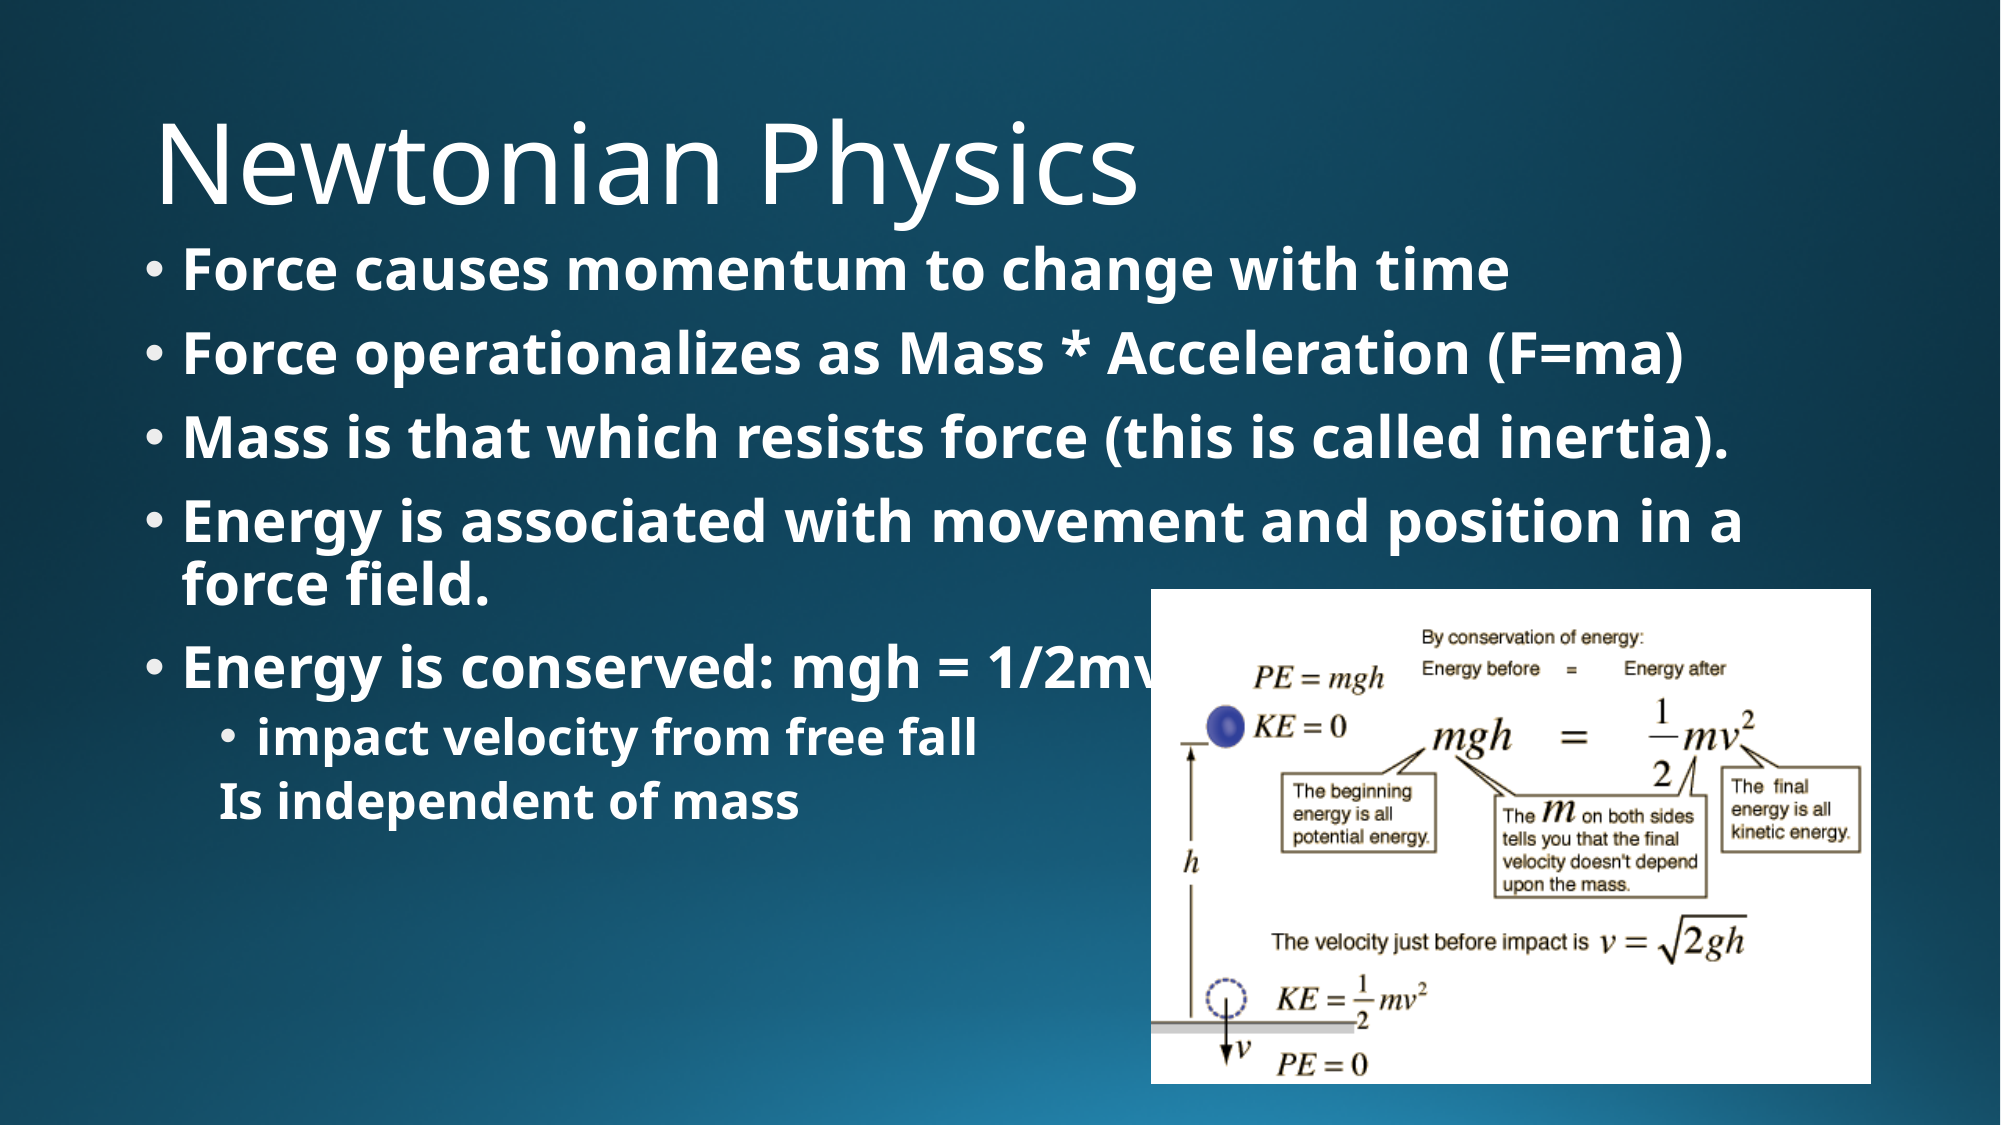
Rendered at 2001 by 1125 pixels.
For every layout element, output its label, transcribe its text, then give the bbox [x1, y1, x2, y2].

picture [0, 0, 2001, 1125]
title Newtonian Physics [137, 59, 1863, 232]
list Force causes momentum to change with time Force operationalizes as Mass * Acceleration (F=ma) Mass is that which resists force (this is called inertia). Energy is associated with movement and position in a force field. Energy is conserved: mgh = 1/2mv2 impact velocity from free fall Is independent of mass [129, 232, 1871, 947]
